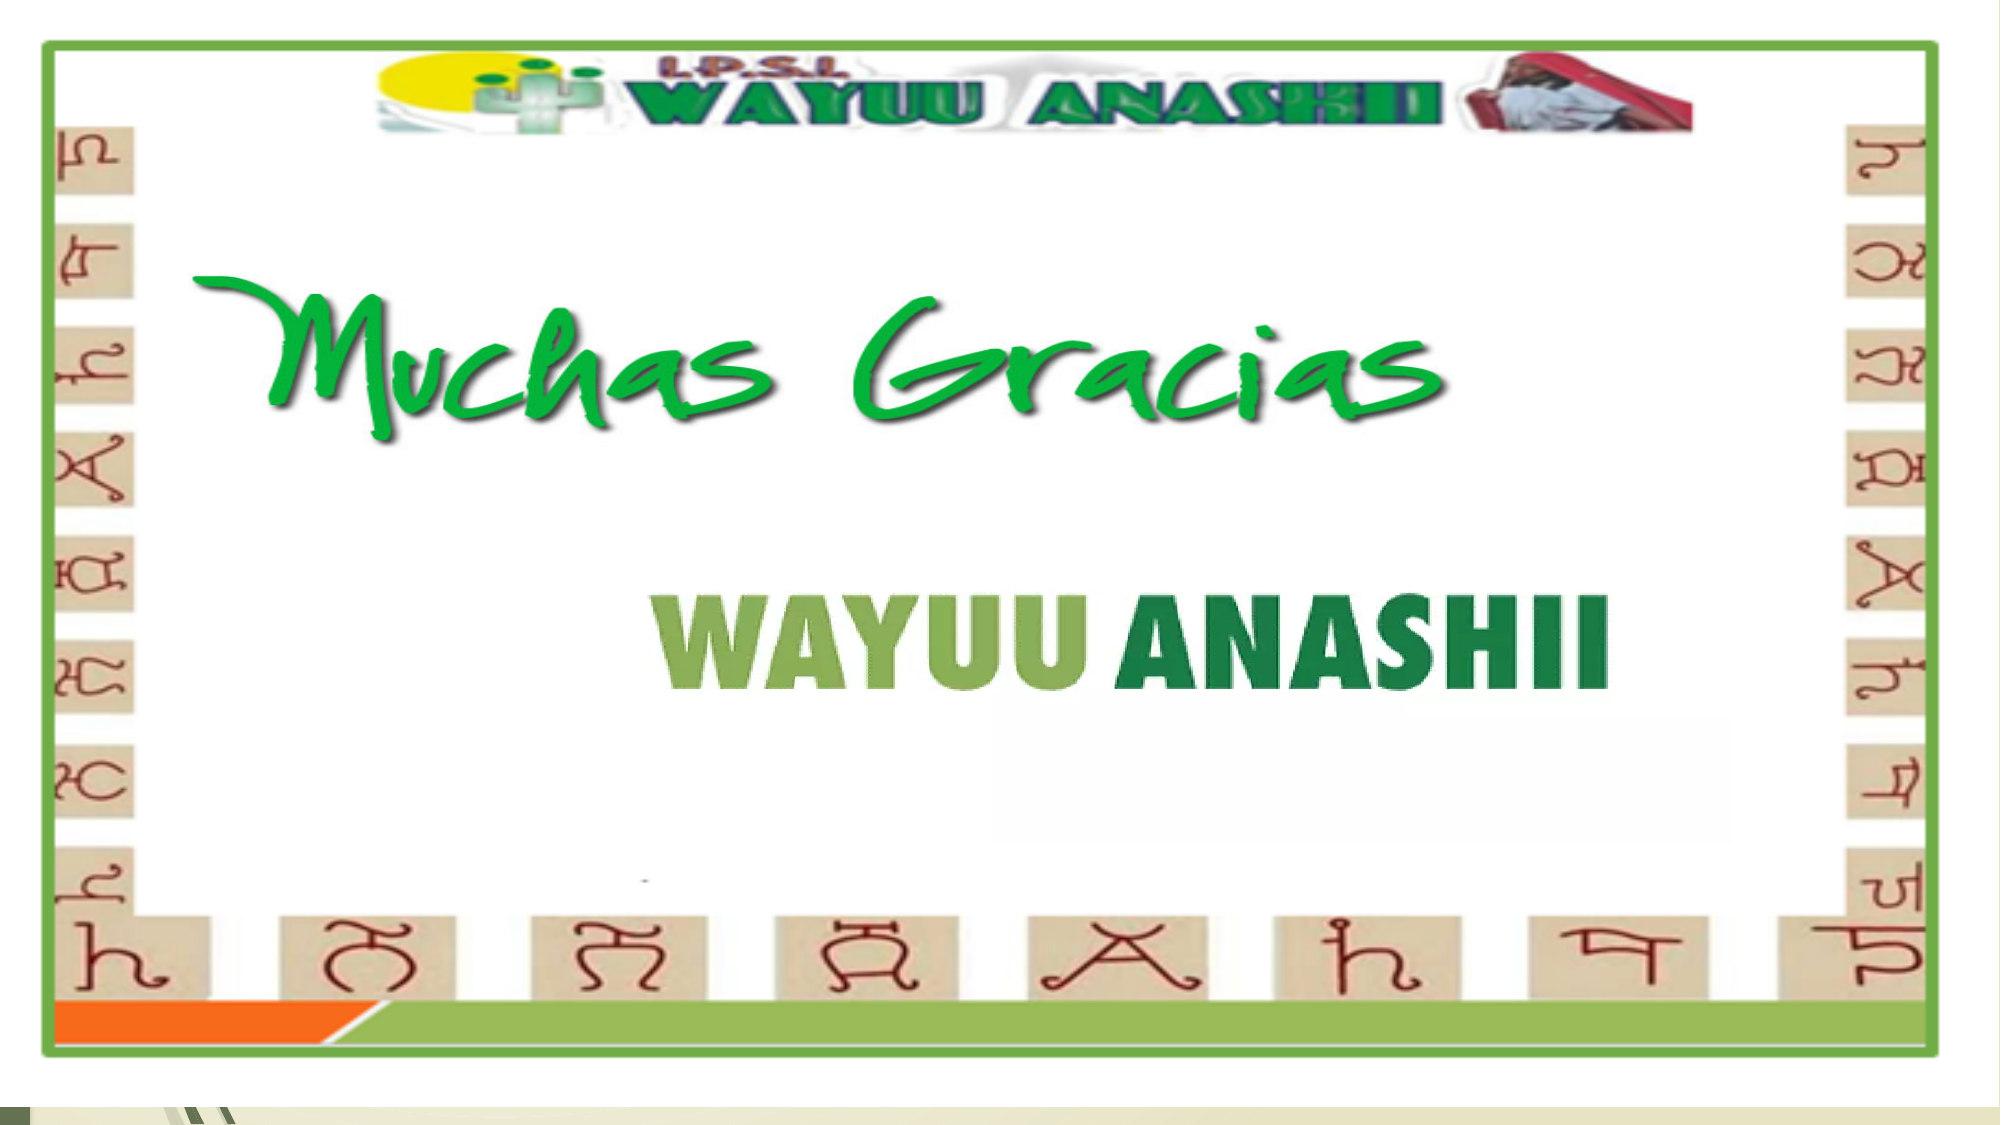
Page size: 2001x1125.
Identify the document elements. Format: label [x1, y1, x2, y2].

list [548, 452, 1732, 845]
picture [0, 0, 2000, 1107]
